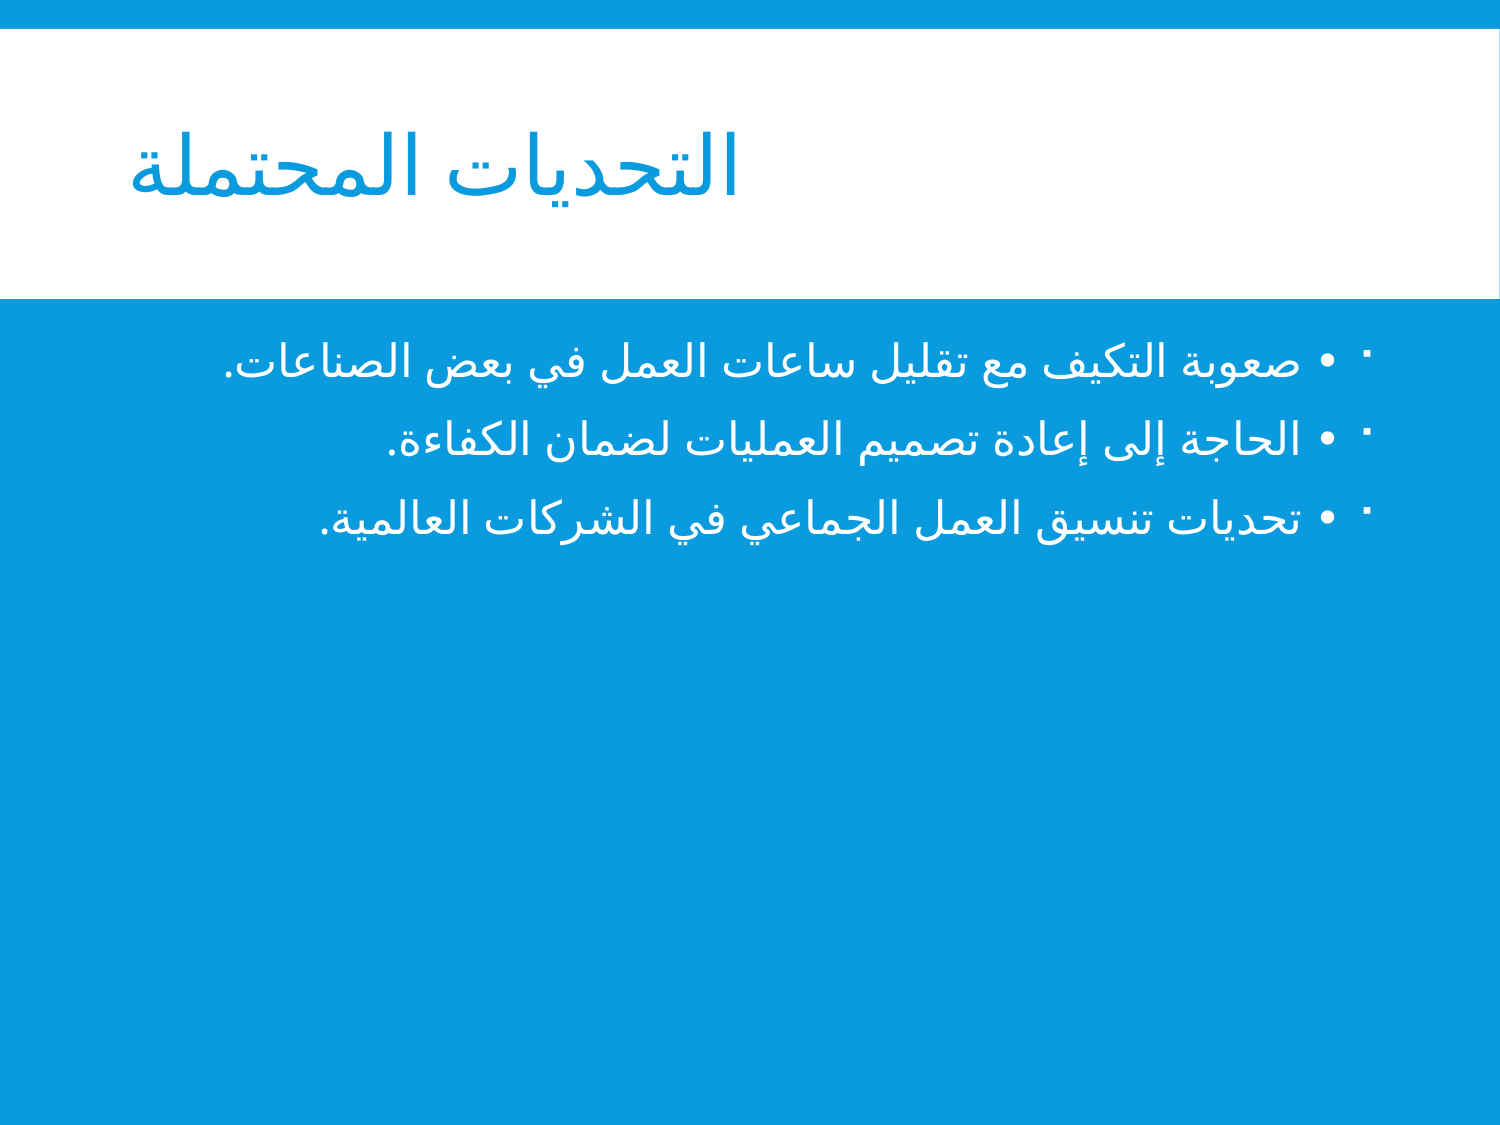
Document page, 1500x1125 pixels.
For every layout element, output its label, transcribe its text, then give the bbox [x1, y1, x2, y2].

list • صعوبة التكيف مع تقليل ساعات العمل في بعض الصناعات. • الحاجة إلى إعادة تصميم العمليات لضمان الكفاءة. • تحديات تنسيق العمل الجماعي في الشركات العالمية. [112, 329, 1388, 1020]
title التحديات المحتملة [112, 46, 1388, 295]
